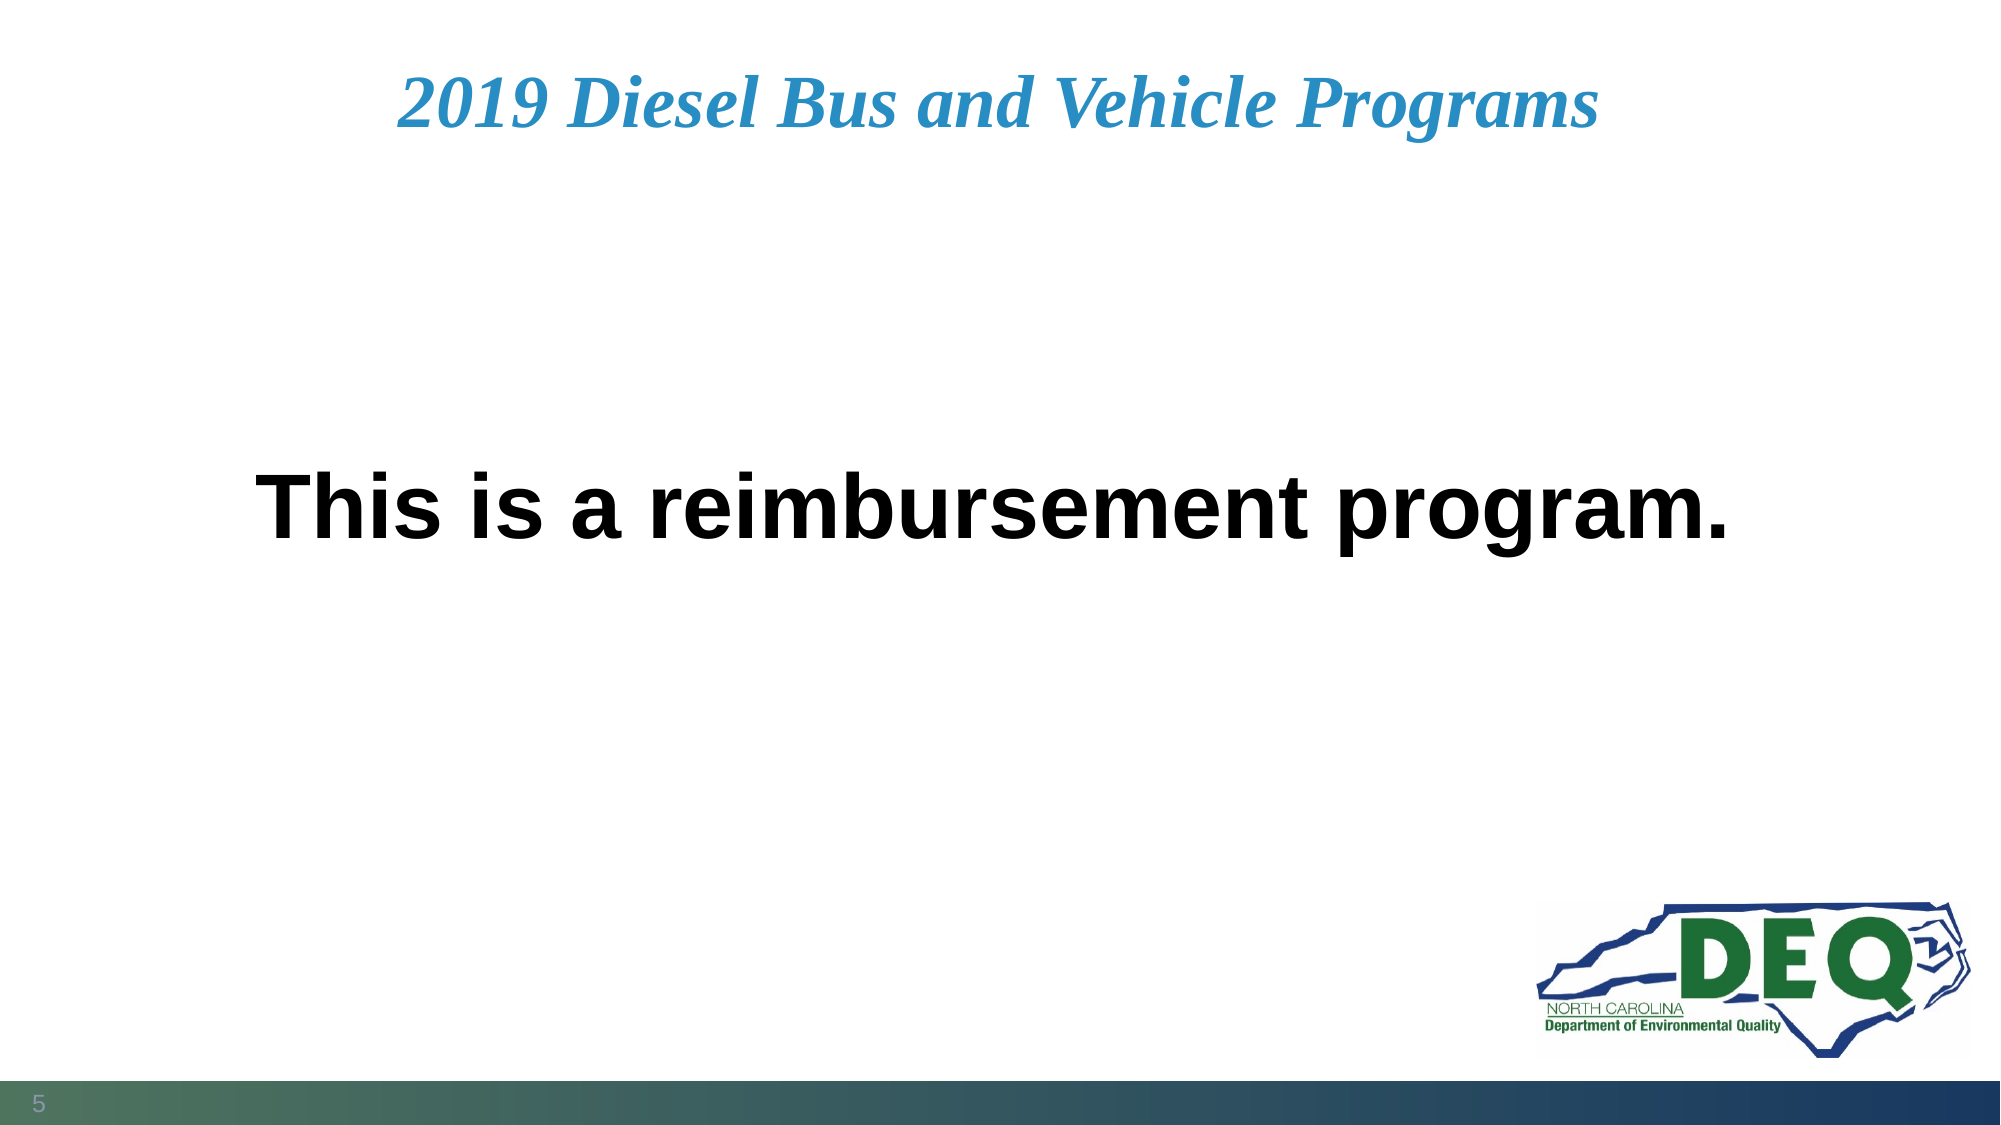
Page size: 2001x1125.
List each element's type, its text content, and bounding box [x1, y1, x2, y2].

picture [1536, 902, 1971, 1058]
title 2019 Diesel Bus and Vehicle Programs [137, 16, 1863, 191]
list This is a reimbursement program. [137, 201, 1863, 1025]
slide_number 5 [17, 1091, 468, 1114]
